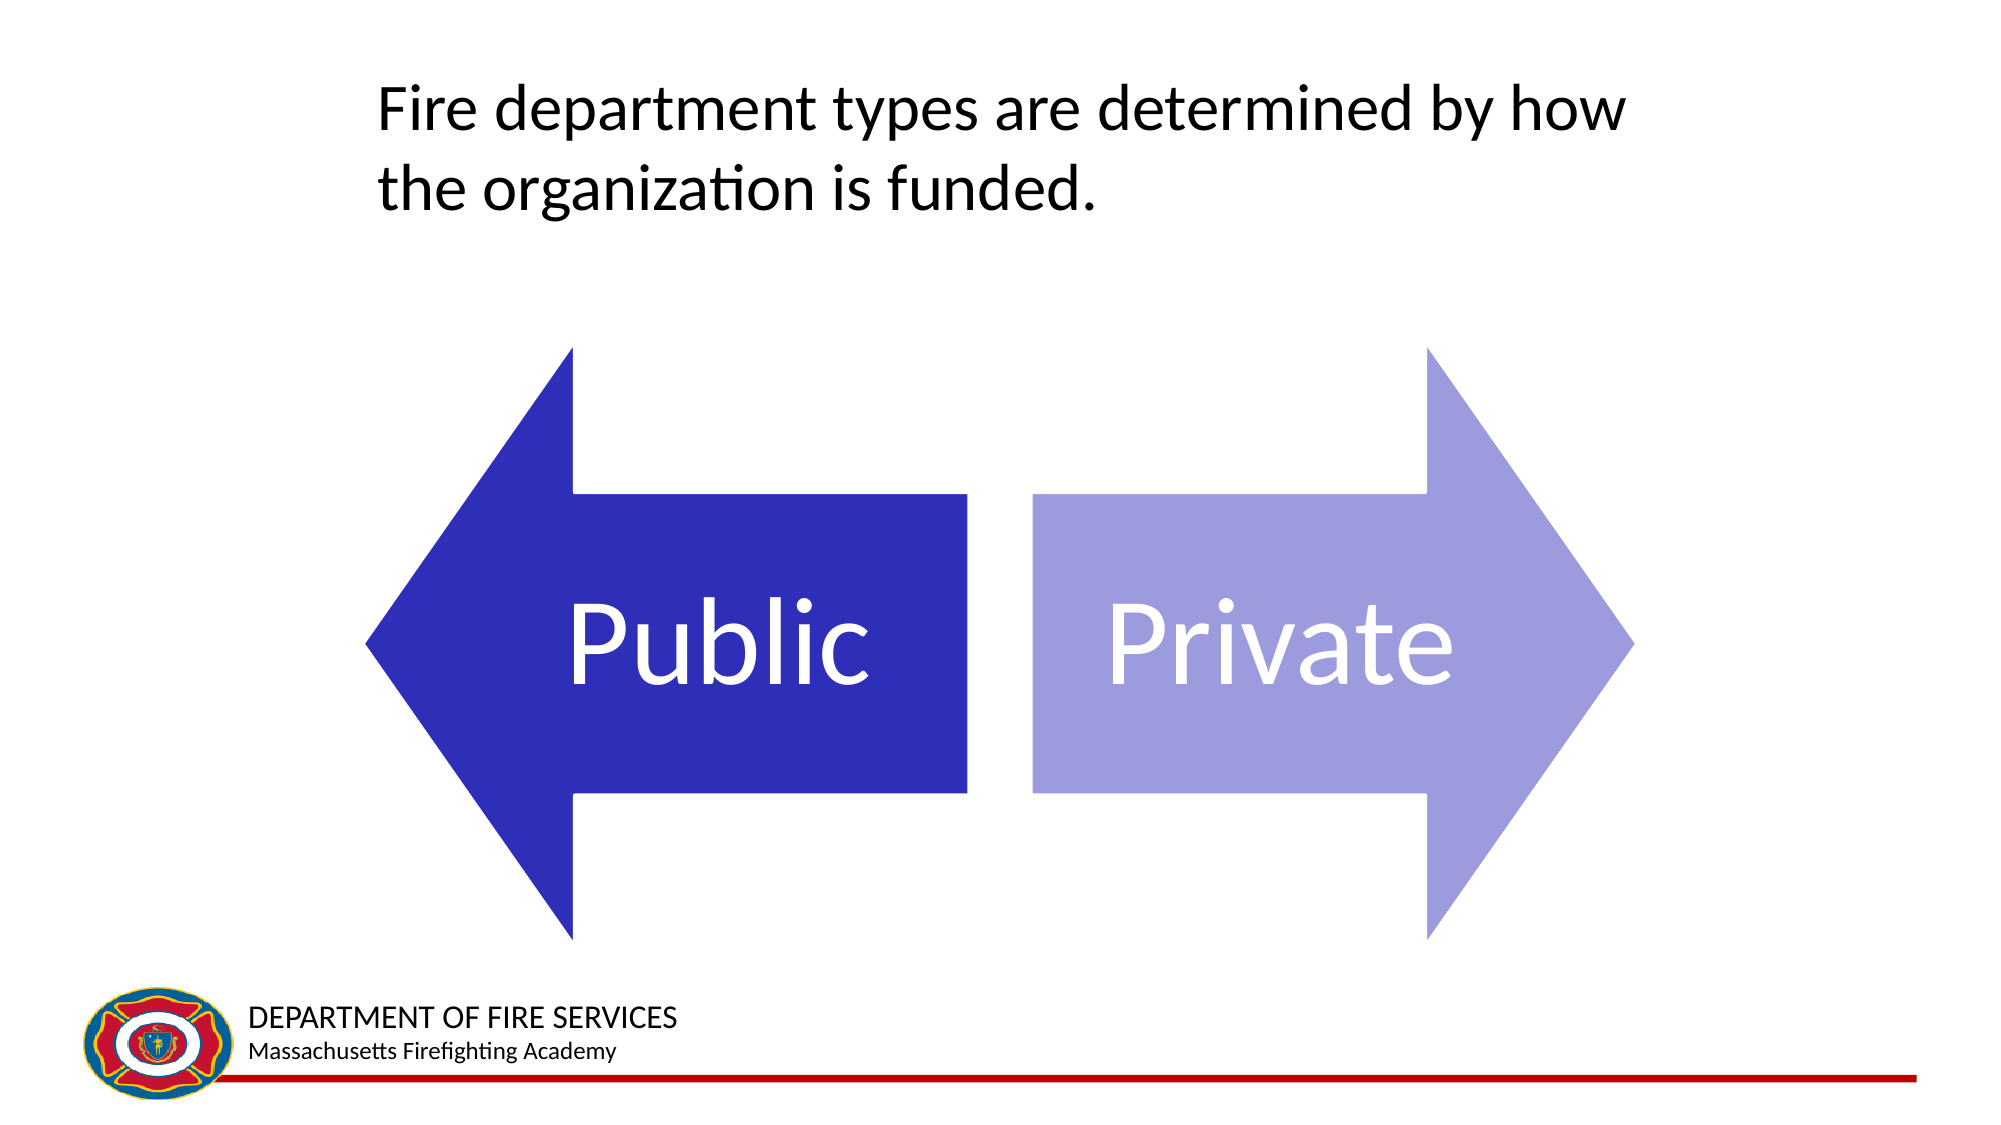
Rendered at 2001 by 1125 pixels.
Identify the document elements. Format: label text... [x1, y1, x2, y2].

title Fire department types are determined by how the organization is funded. [362, 50, 1725, 238]
picture [83, 987, 234, 1100]
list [362, 287, 1638, 1001]
